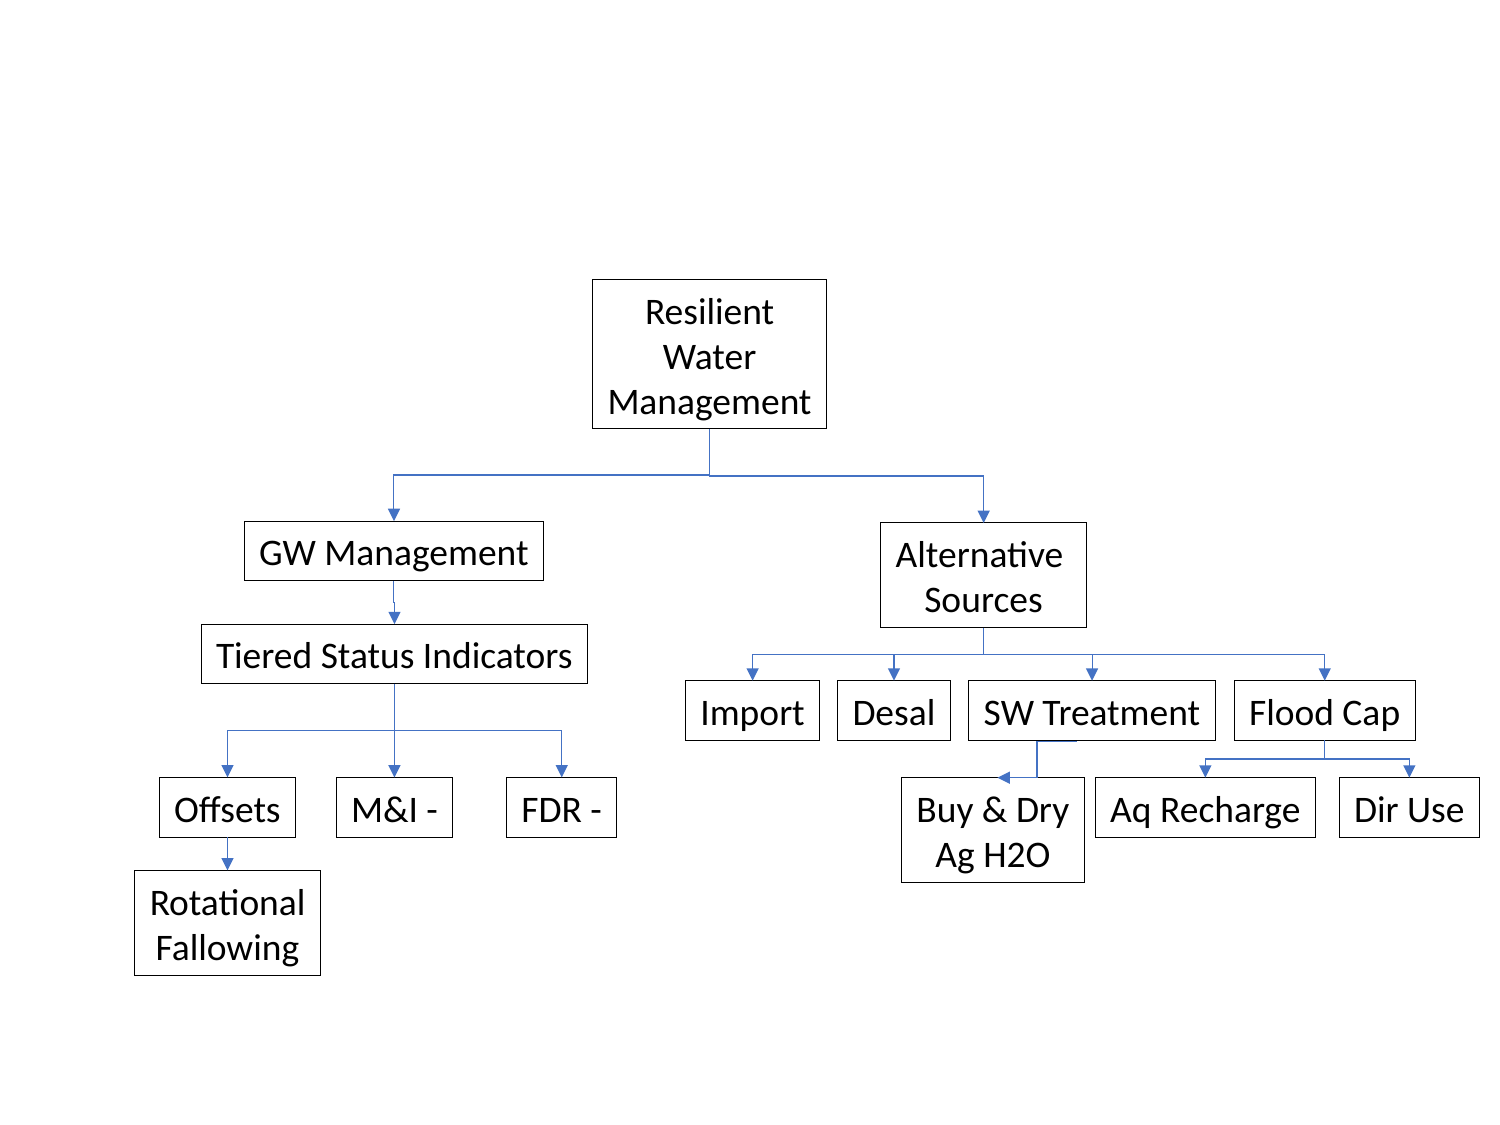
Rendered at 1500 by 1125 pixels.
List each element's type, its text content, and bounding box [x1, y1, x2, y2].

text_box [1012, 600, 1064, 709]
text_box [1018, 719, 1056, 799]
text_box SW Treatment [1181, 680, 1216, 741]
text_box Tiered Status Indicators [201, 624, 588, 684]
text_box GW Management [244, 521, 506, 581]
text_box Dir Use [1339, 777, 1480, 838]
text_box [800, 339, 893, 614]
text_box Desal [837, 680, 842, 741]
text_box Alternative Sources [893, 522, 1087, 628]
text_box Desal [894, 680, 951, 741]
text_box Flood Cap [1234, 680, 1416, 741]
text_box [1128, 484, 1181, 826]
text_box M&I - [336, 777, 453, 838]
text_box SW Treatment [968, 680, 1128, 741]
text_box Buy & Dry Ag H2O [901, 777, 1085, 883]
text_box Import [685, 680, 820, 741]
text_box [842, 539, 894, 771]
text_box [1246, 699, 1284, 820]
text_box Resilient Water Management [592, 279, 827, 429]
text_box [506, 317, 598, 634]
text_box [431, 647, 525, 815]
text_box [913, 609, 965, 700]
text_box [1348, 717, 1386, 802]
text_box Rotational Fallowing [134, 870, 321, 976]
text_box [264, 647, 358, 815]
text_box Aq Recharge [1095, 777, 1316, 838]
text_box Offsets [159, 777, 296, 838]
text_box FDR - [506, 777, 617, 838]
